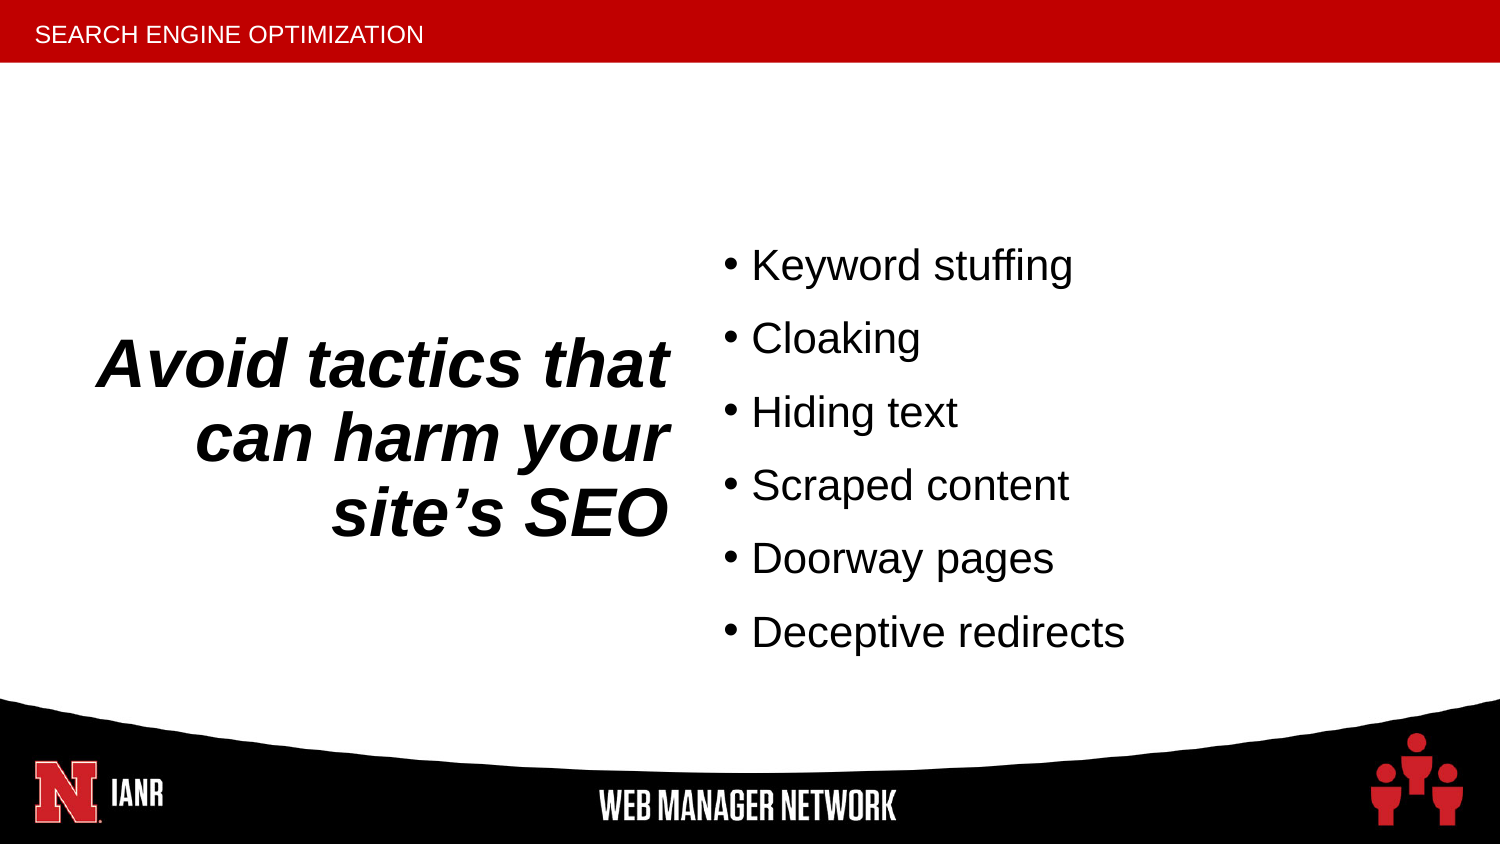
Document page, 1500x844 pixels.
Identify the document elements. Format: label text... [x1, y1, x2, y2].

picture [0, 698, 1500, 844]
title Avoid tactics that can harm your site’s SEO [46, 320, 685, 699]
list Keyword stuffing Cloaking Hiding text Scraped content Doorway pages Deceptive redirects [708, 224, 1452, 676]
